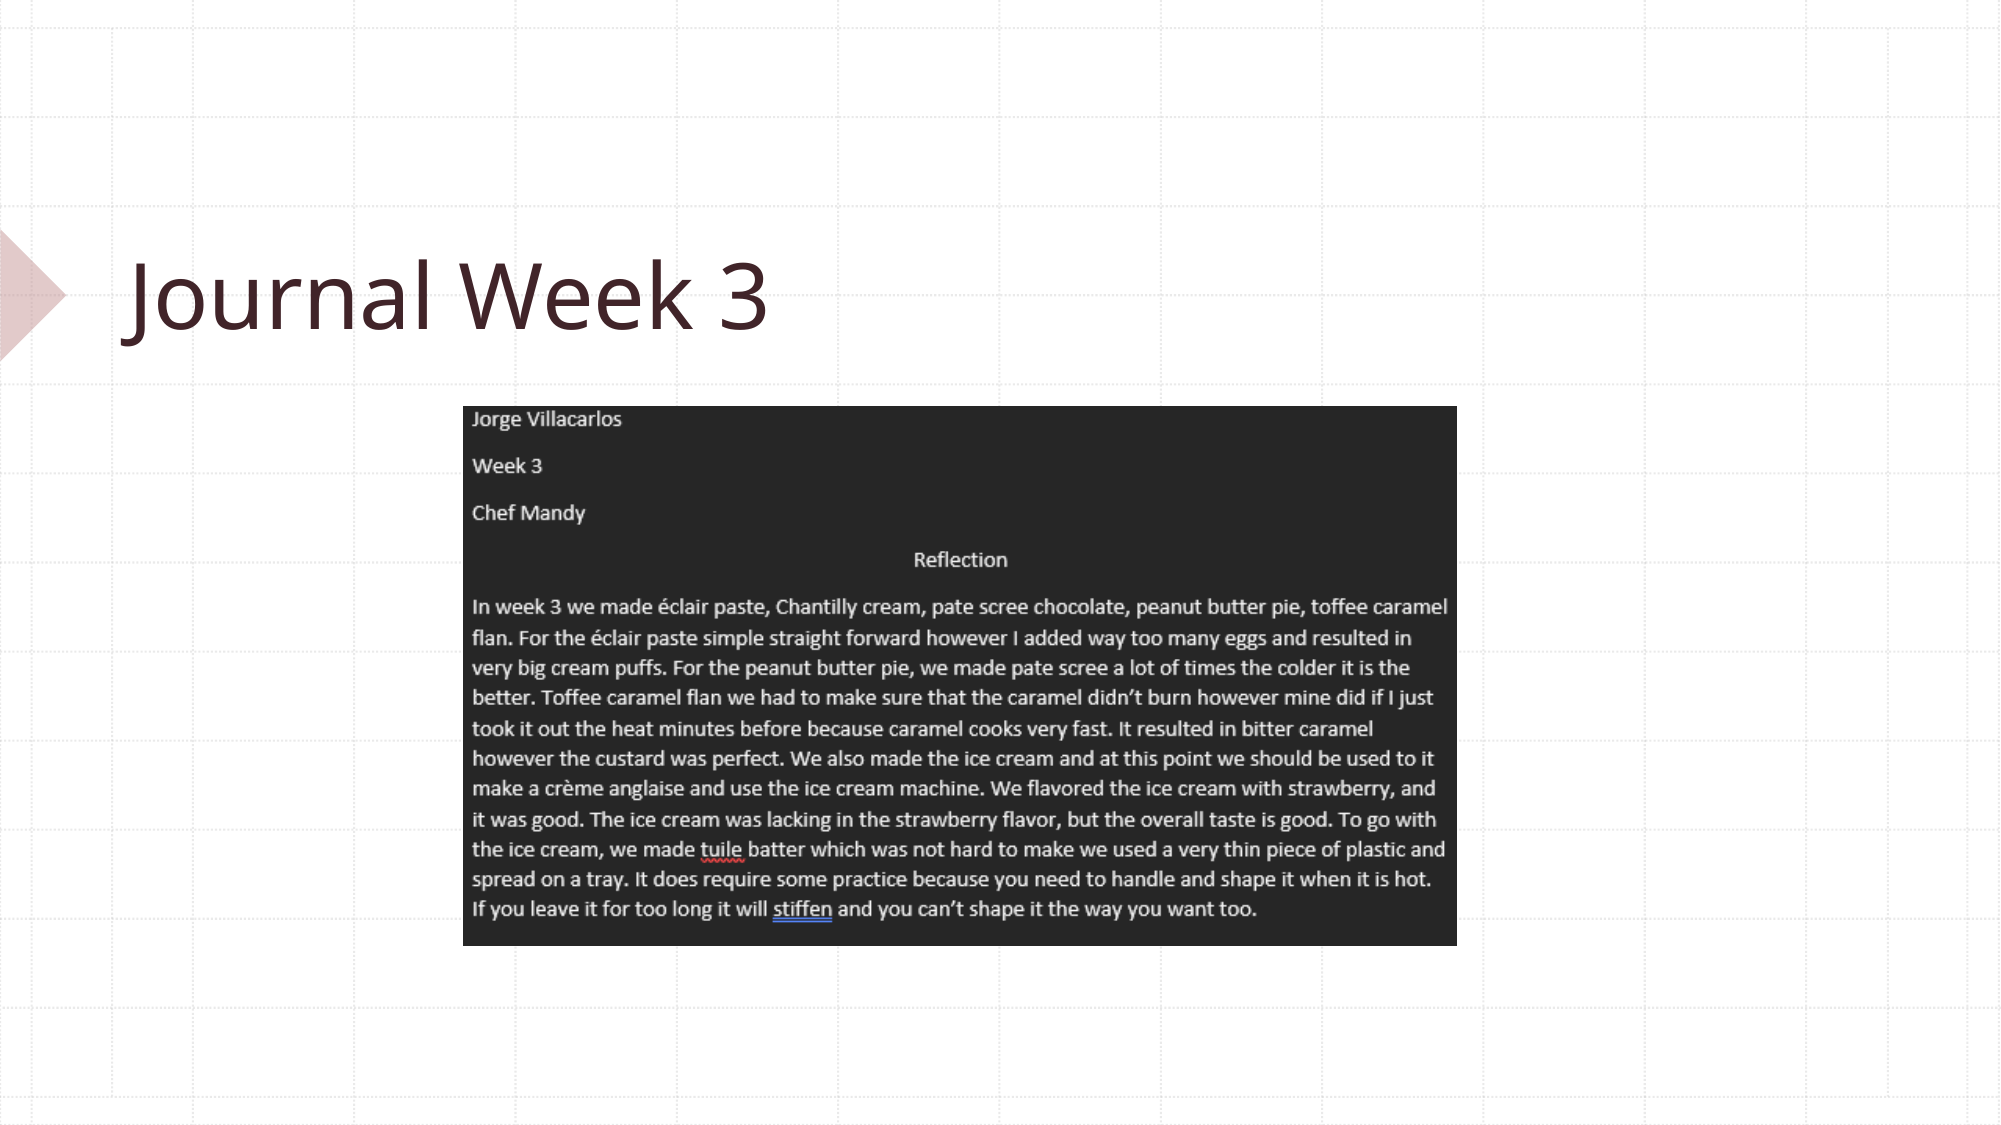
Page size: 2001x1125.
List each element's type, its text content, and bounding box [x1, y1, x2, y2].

title Journal Week 3 [113, 119, 1808, 356]
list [463, 406, 1457, 946]
